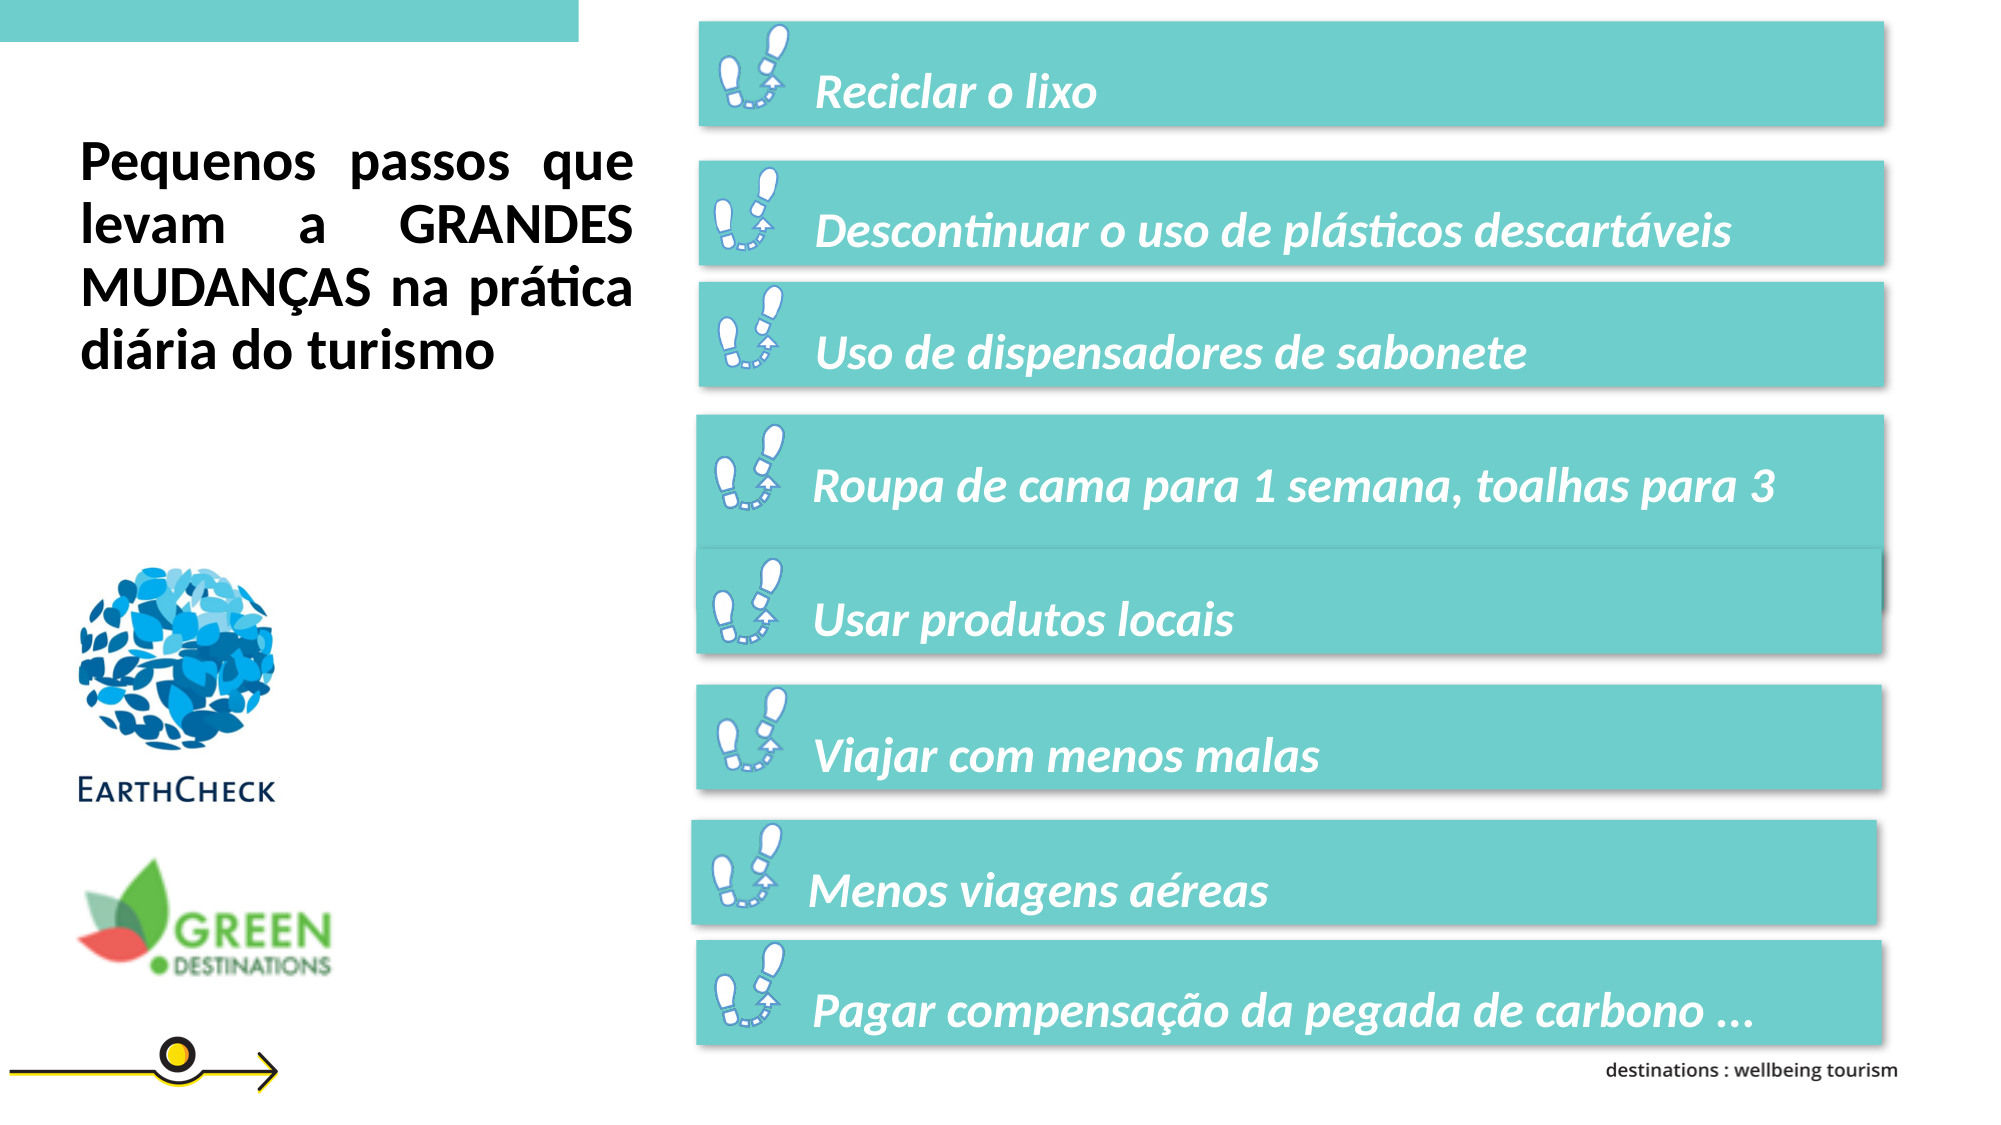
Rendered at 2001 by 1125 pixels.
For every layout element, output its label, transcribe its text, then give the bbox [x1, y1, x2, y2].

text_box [698, 20, 1884, 118]
list Pequenos passos que levam a GRANDES MUDANÇAS na prática diária do turismo [65, 122, 650, 363]
picture [33, 836, 378, 988]
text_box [696, 548, 1882, 648]
picture [65, 557, 292, 813]
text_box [696, 683, 1882, 782]
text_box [696, 414, 1884, 514]
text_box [691, 819, 1877, 917]
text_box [698, 160, 1884, 258]
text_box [698, 281, 1884, 379]
picture [1604, 1053, 1928, 1093]
picture [0, 1019, 323, 1125]
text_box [696, 938, 1882, 1037]
